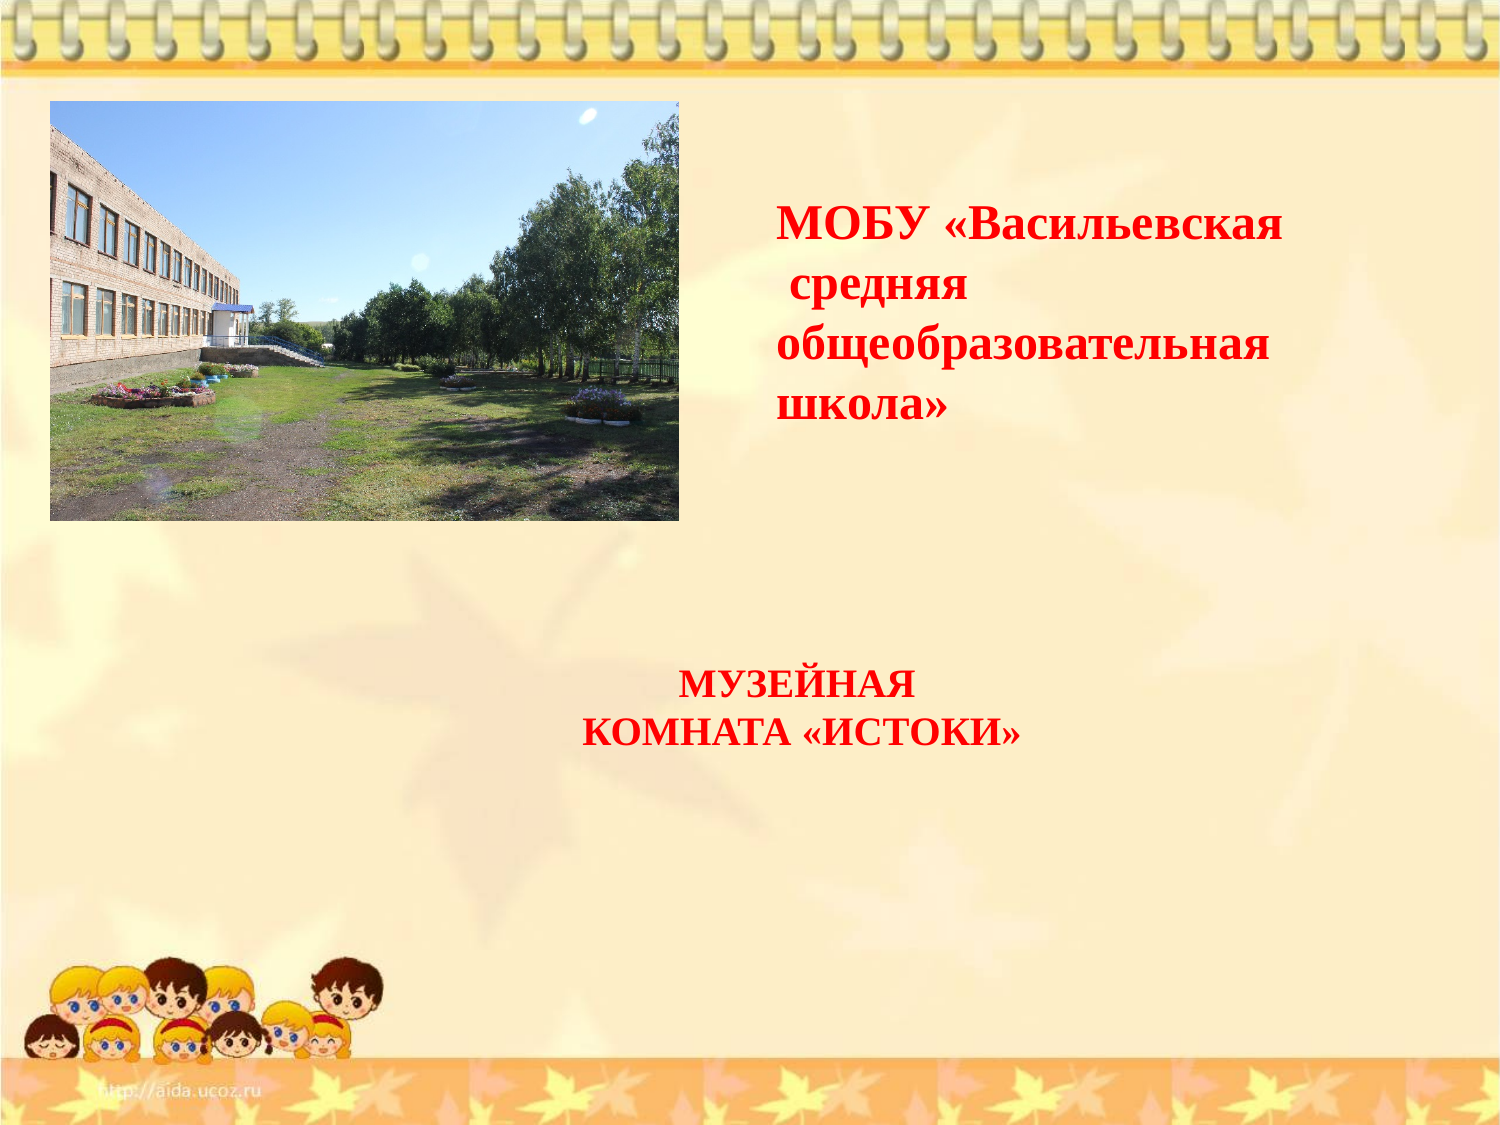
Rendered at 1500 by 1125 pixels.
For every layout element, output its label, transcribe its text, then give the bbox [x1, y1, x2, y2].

picture [0, 0, 1500, 1125]
title МУЗЕЙНАЯ КОМНАТА «ИСТОКИ» [159, 470, 1436, 941]
text_box МОБУ «Васильевская средняя общеобразовательная школа» [761, 182, 1329, 438]
